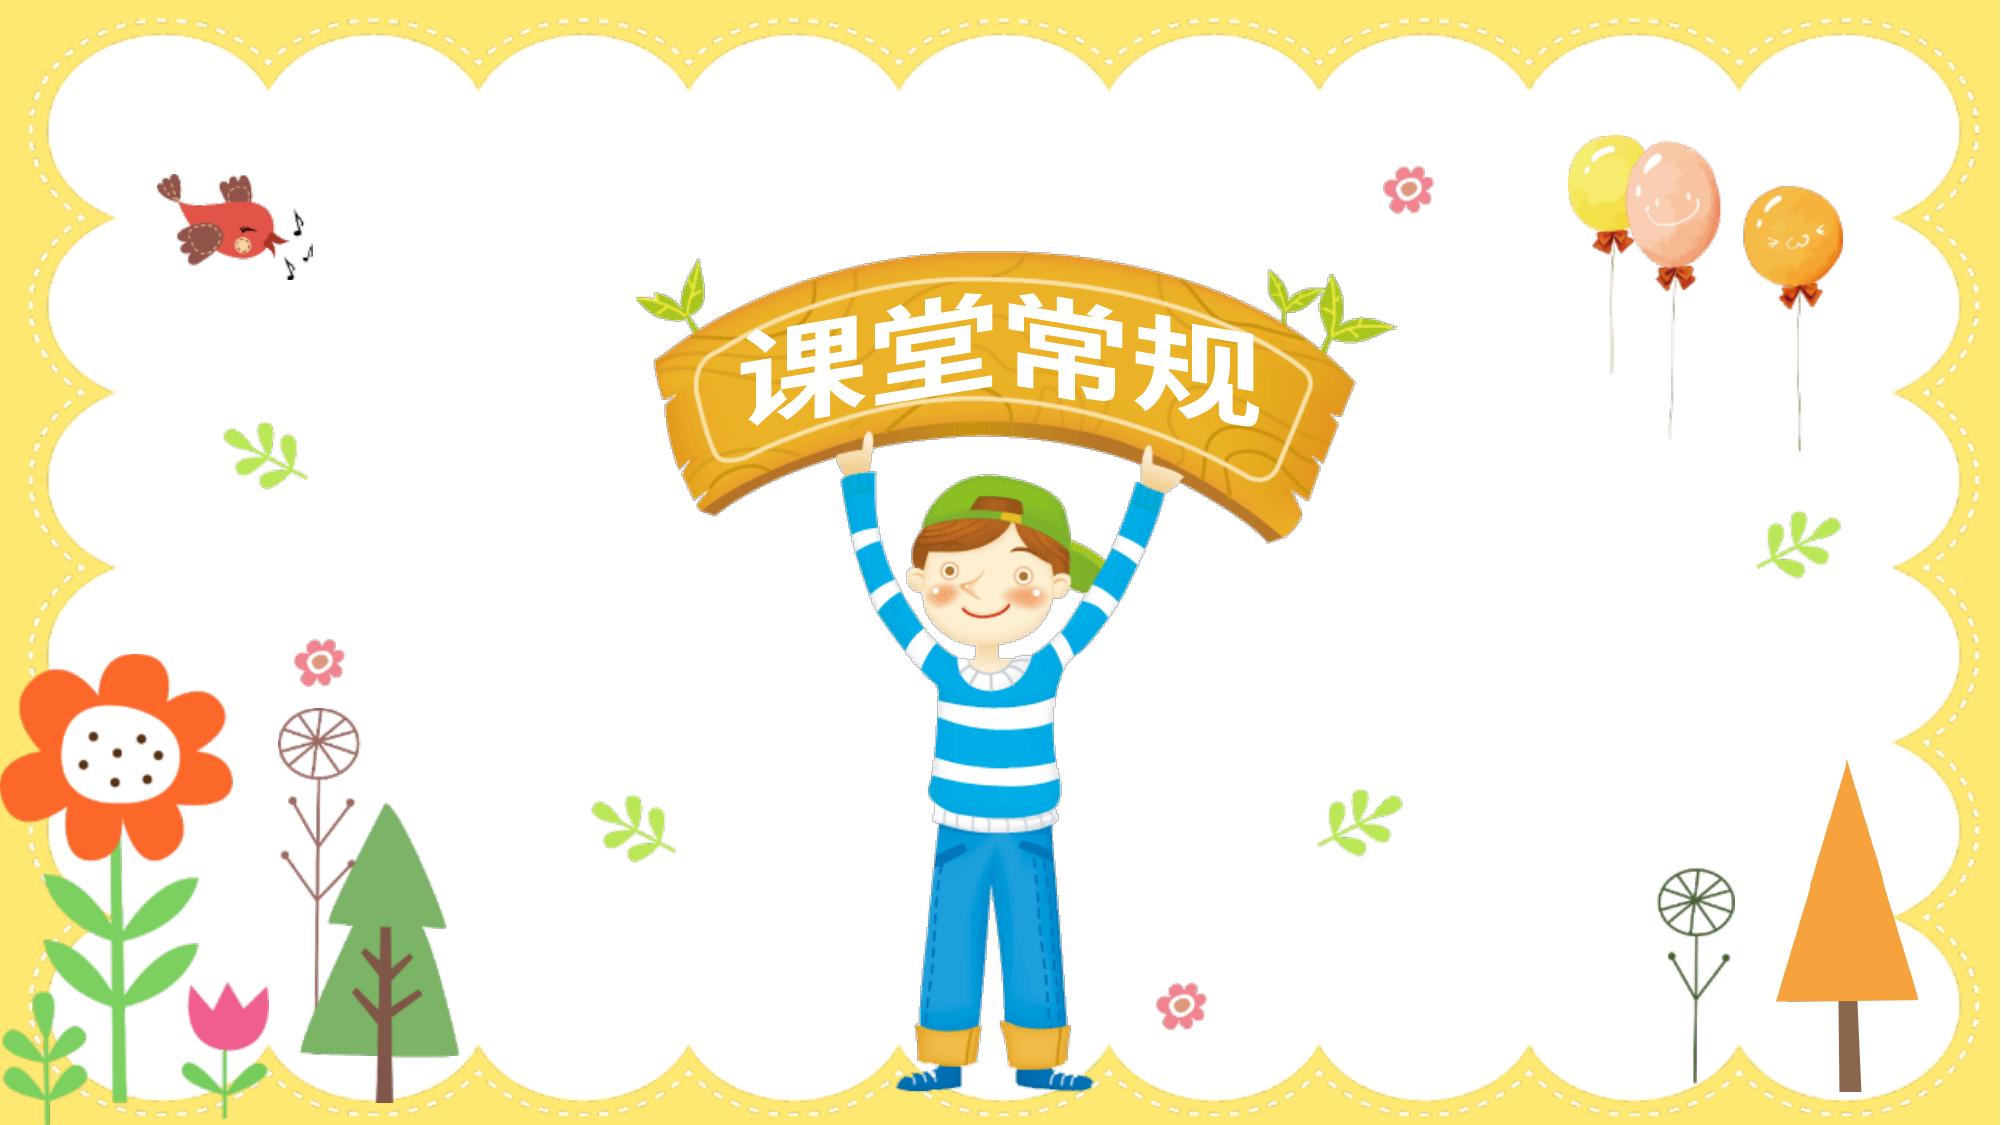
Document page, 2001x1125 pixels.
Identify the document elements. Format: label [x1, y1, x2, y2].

picture [1150, 963, 1209, 1052]
picture [0, 20, 1977, 1125]
text_box [636, 250, 1397, 1119]
